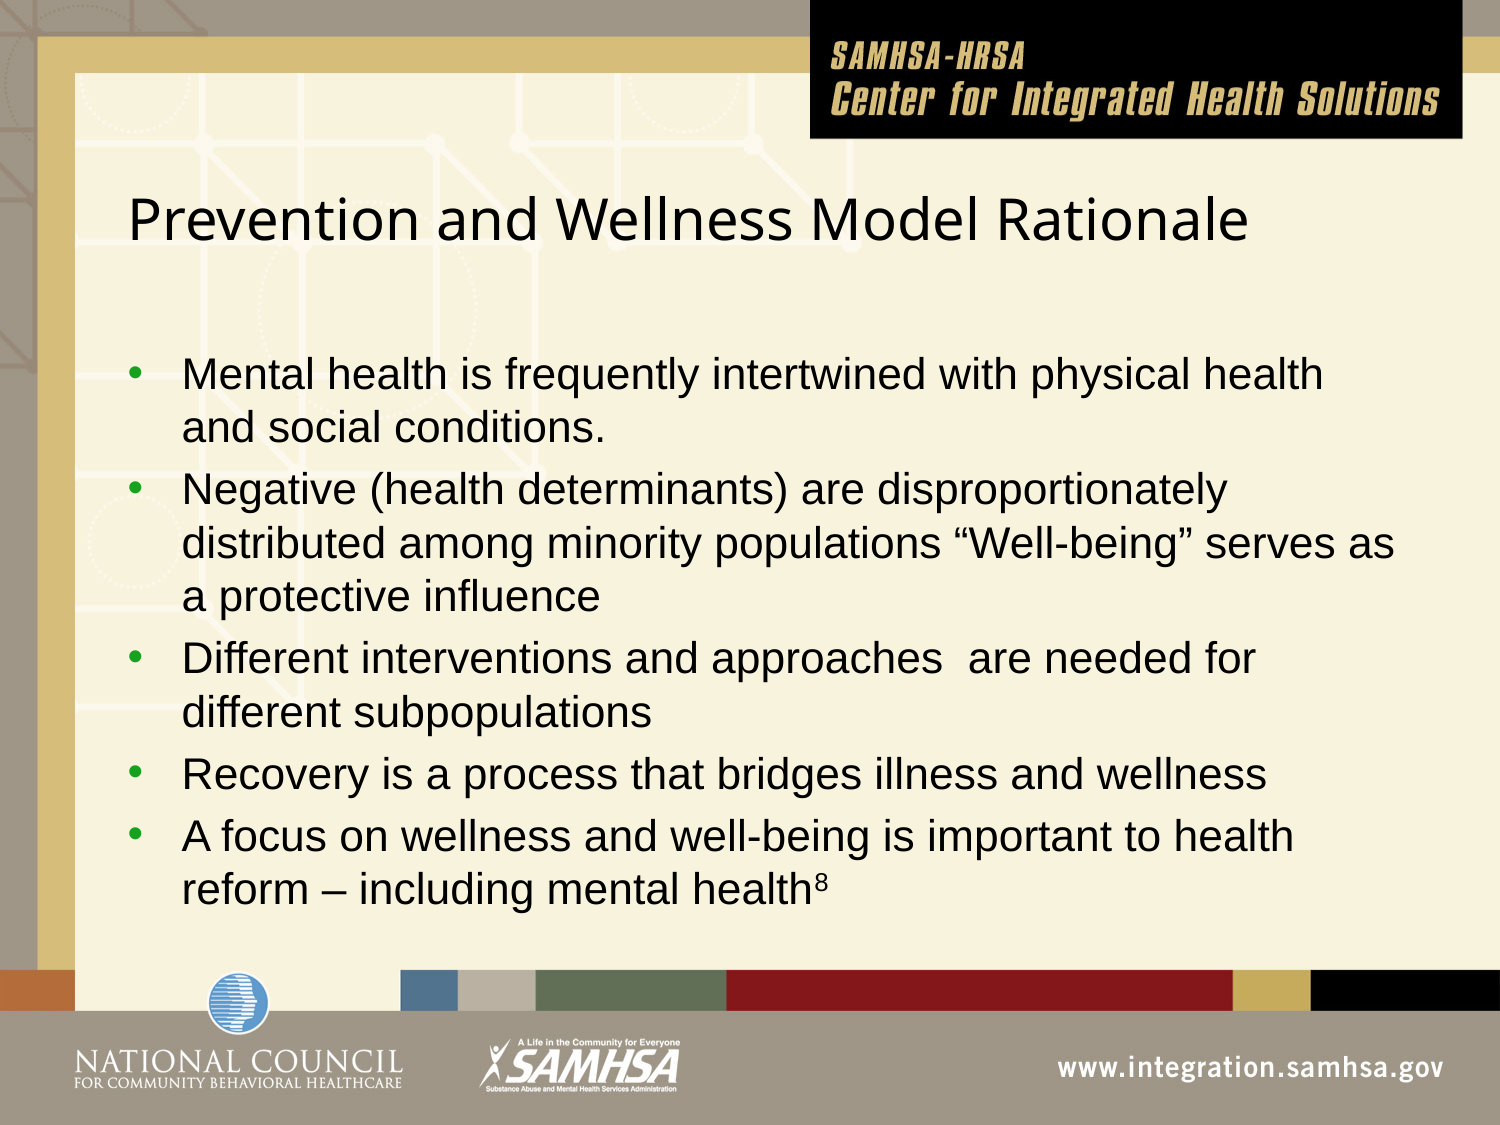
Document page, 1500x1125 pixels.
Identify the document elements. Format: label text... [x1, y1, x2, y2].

list Mental health is frequently intertwined with physical health and social conditions. Negative (health determinants) are disproportionately distributed among minority populations “Well-being” serves as a protective influence Different interventions and approaches are needed for different subpopulations Recovery is a process that bridges illness and wellness A focus on wellness and well-being is important to health reform – including mental health8 [112, 337, 1425, 925]
title Prevention and Wellness Model Rationale [112, 174, 1425, 313]
picture [0, 0, 1500, 1125]
